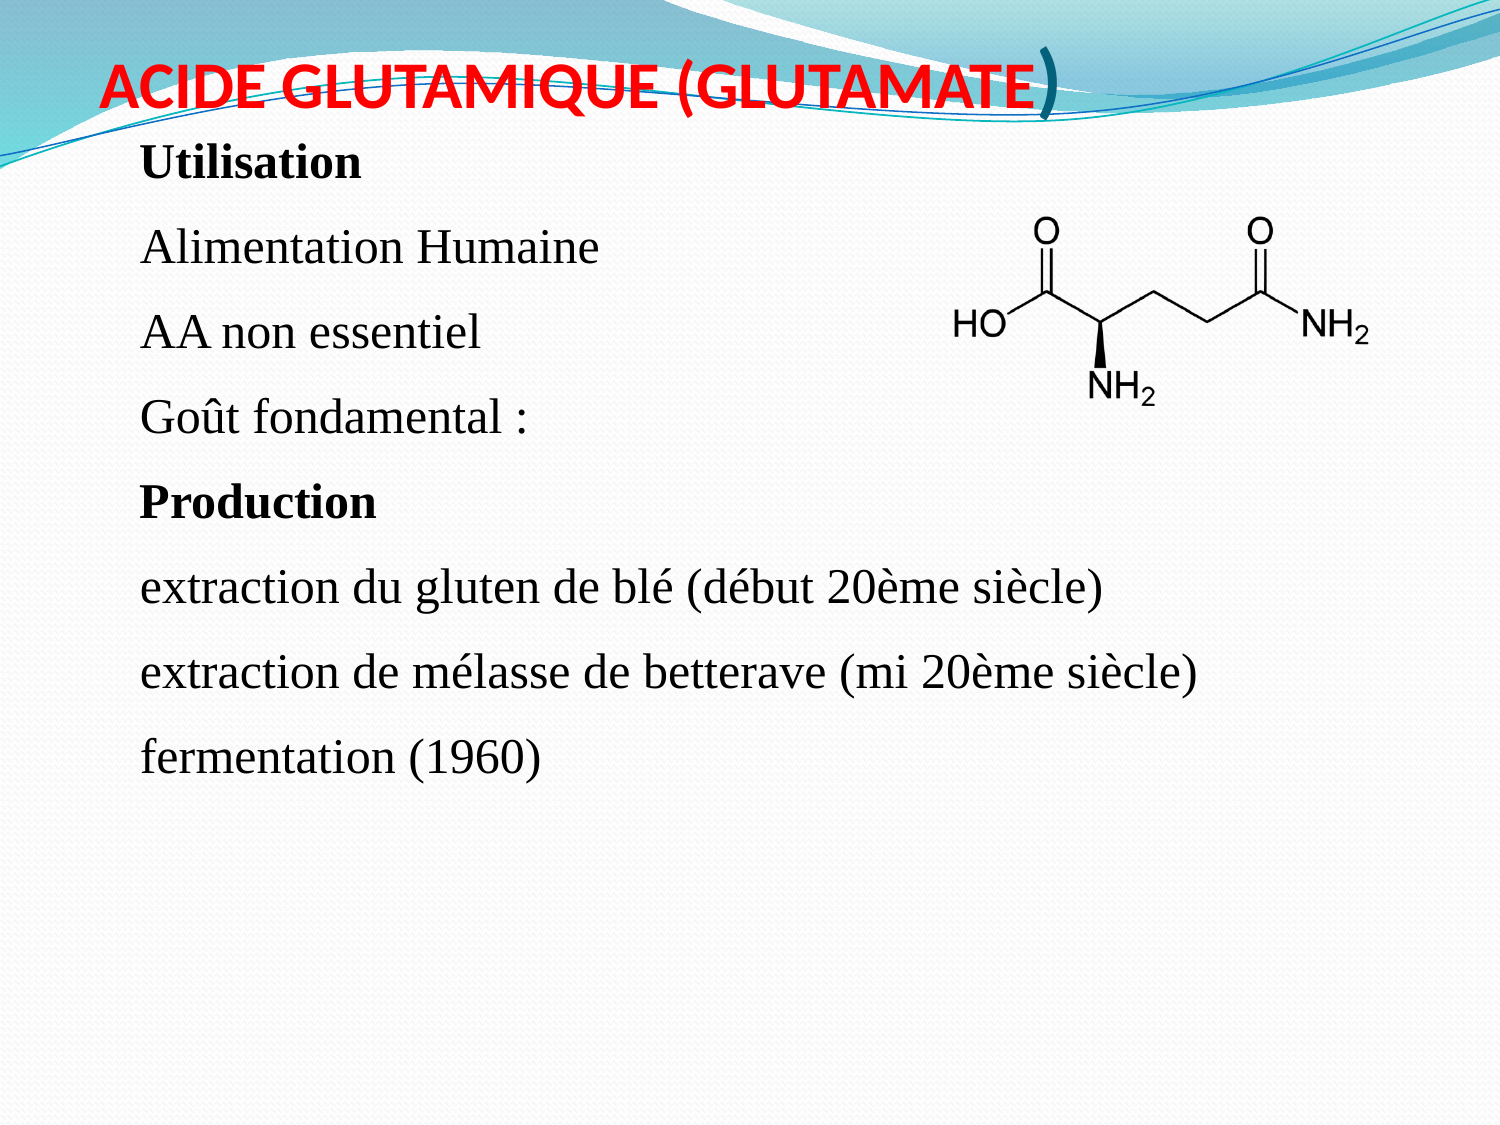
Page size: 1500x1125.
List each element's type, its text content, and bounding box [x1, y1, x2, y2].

title ACIDE GLUTAMIQUE (GLUTAMATE) [99, 0, 1375, 125]
text_box Utilisation Alimentation Humaine AA non essentiel Goût fondamental : Production extraction du gluten de blé (début 20ème siècle) extraction de mélasse de betterave (mi 20ème siècle) fermentation (1960) [124, 121, 1413, 876]
picture [937, 198, 1387, 423]
